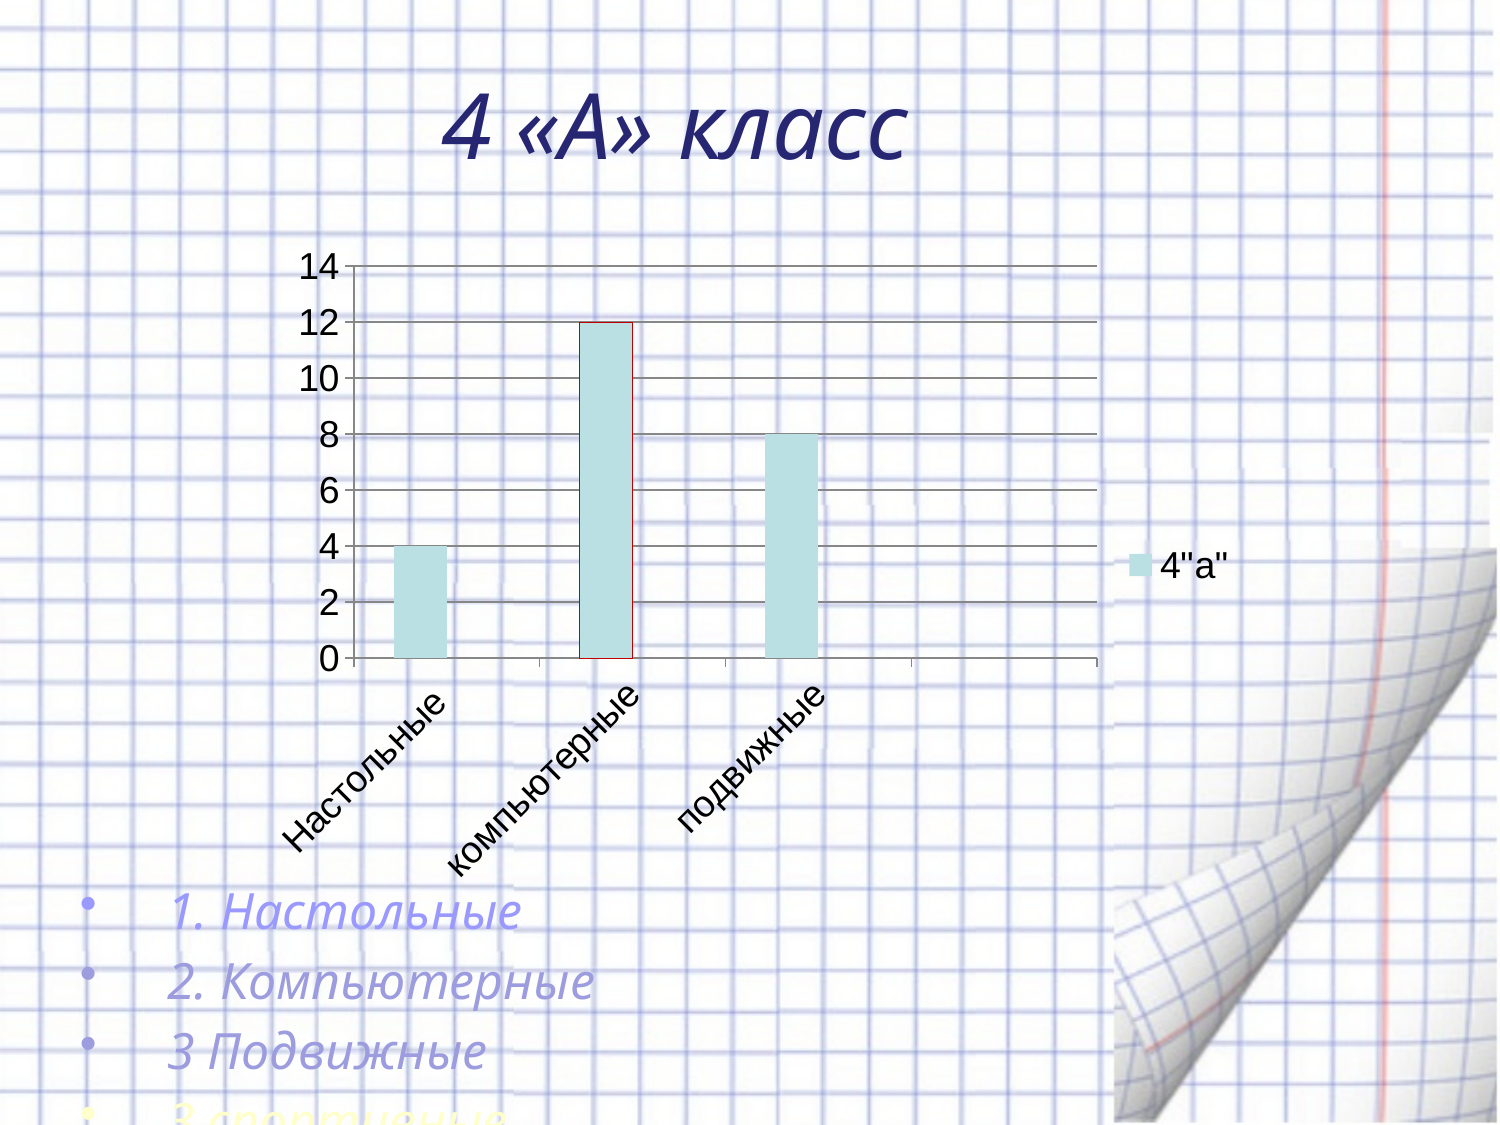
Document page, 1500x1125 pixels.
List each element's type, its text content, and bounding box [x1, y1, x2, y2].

list 1. Настольные 2. Компьютерные 3 Подвижные 3.спортивные [64, 822, 1416, 1095]
title 4 «А» класс [0, 54, 1351, 193]
picture [0, 0, 1500, 1125]
chart [253, 231, 1255, 899]
